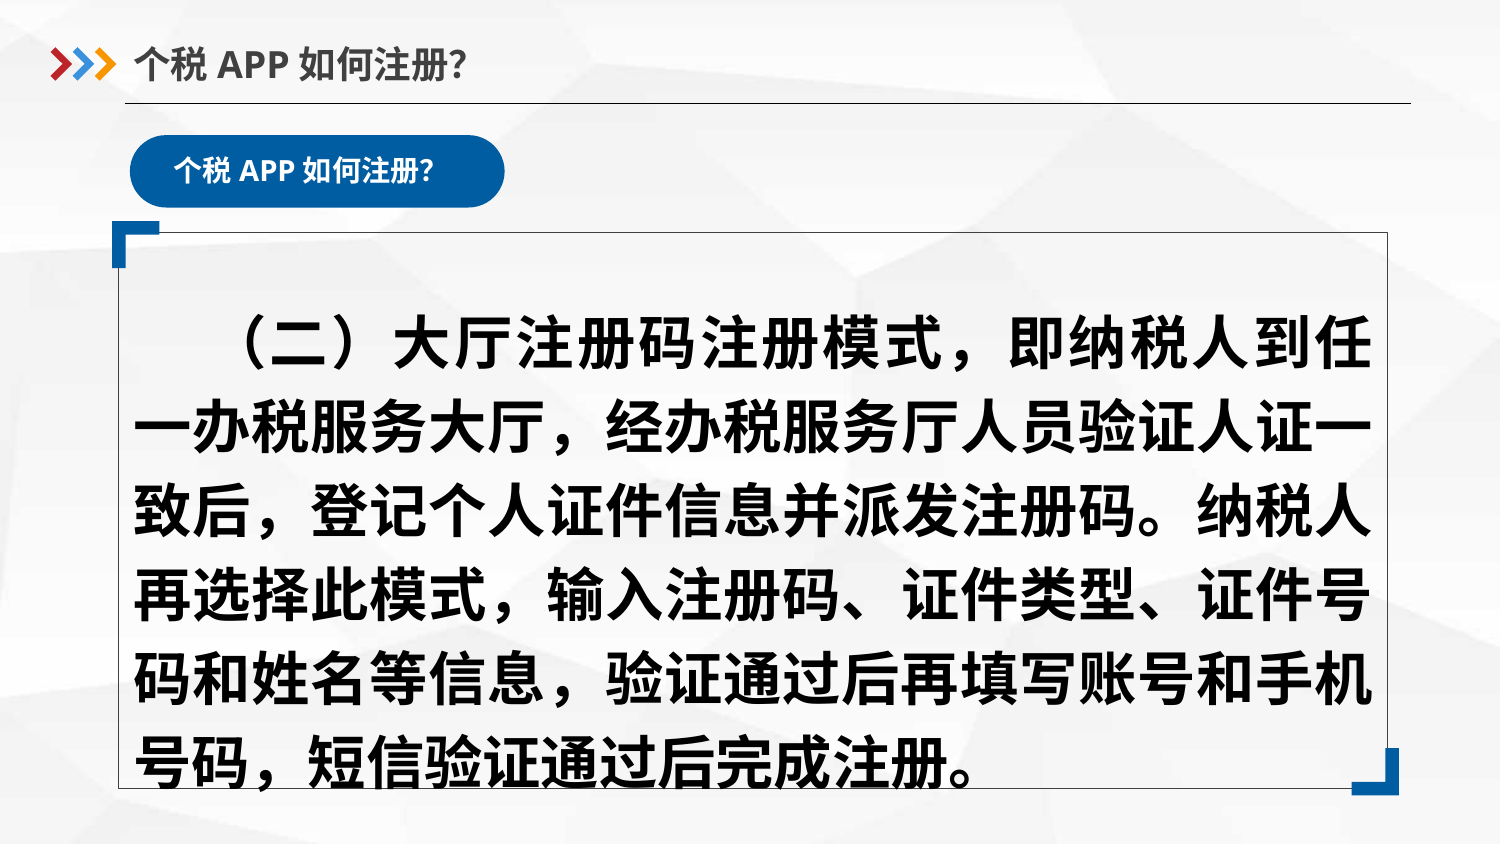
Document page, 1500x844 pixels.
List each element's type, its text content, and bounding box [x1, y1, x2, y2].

text_box 个税APP如何注册？ [92, 147, 538, 198]
text_box [70, 45, 97, 83]
text_box 个税APP如何注册？ [133, 32, 1010, 96]
text_box [1349, 746, 1401, 797]
text_box [139, 135, 496, 147]
text_box [116, 231, 1390, 790]
text_box [141, 198, 493, 208]
text_box （二）大厅注册码注册模式，即纳税人到任一办税服务大厅，经办税服务厅人员验证人证一致后，登记个人证件信息并派发注册码。纳税人再选择此模式，输入注册码、证件类型、证件号码和姓名等信息，验证通过后再填写账号和手机号码，短信验证通过后完成注册。 [133, 292, 1373, 797]
text_box [110, 219, 161, 270]
text_box [92, 45, 119, 83]
text_box [48, 45, 75, 83]
picture [0, 0, 1500, 844]
